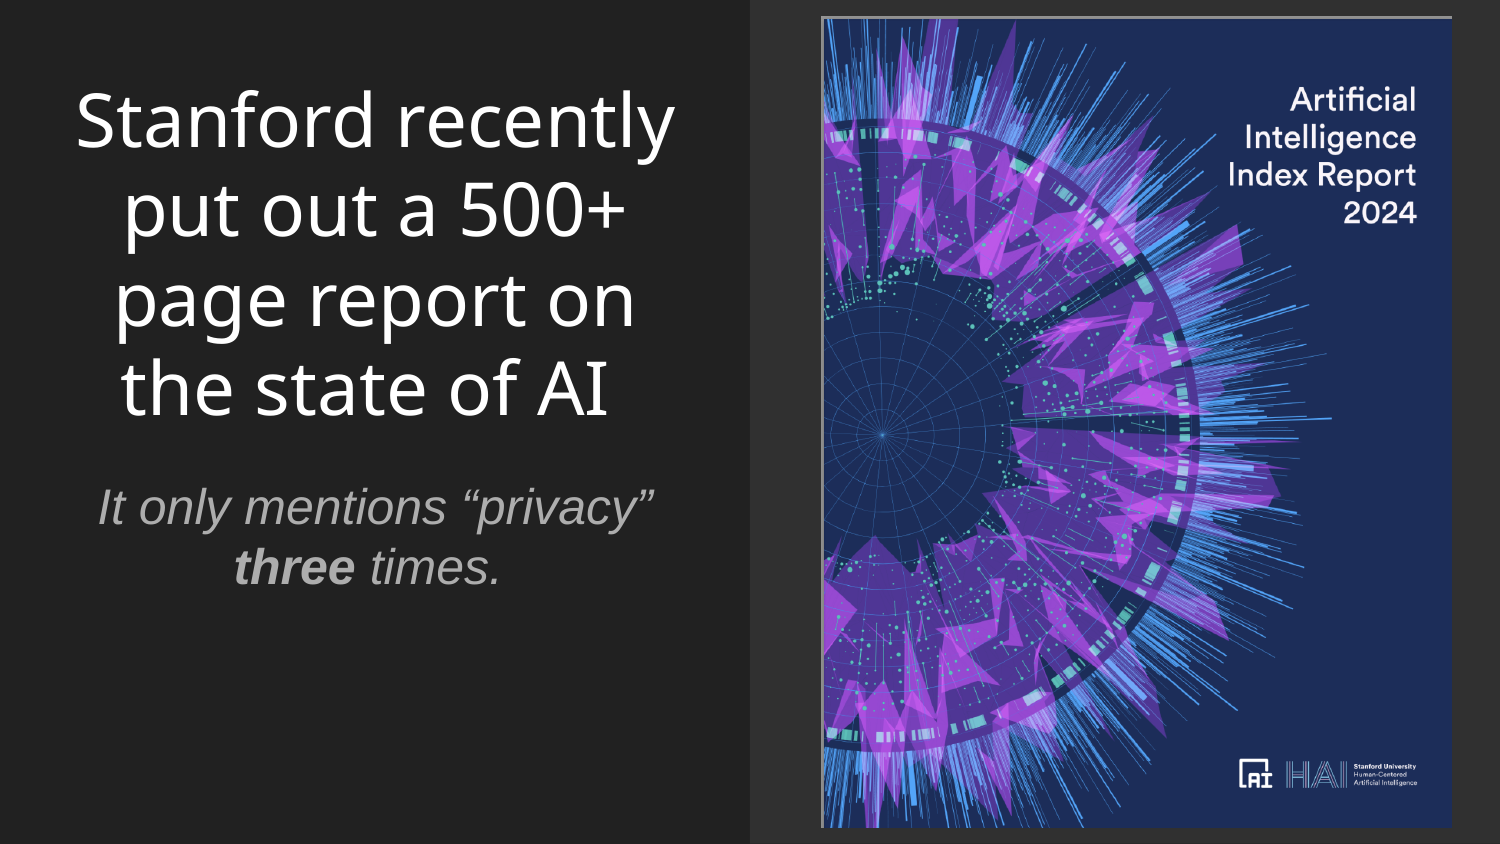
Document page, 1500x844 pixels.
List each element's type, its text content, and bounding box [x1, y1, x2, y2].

title Stanford recently put out a 500+ page report on the state of AI [43, 202, 708, 446]
picture [821, 15, 1452, 828]
subtitle It only mentions “privacy” three times. [43, 459, 708, 663]
